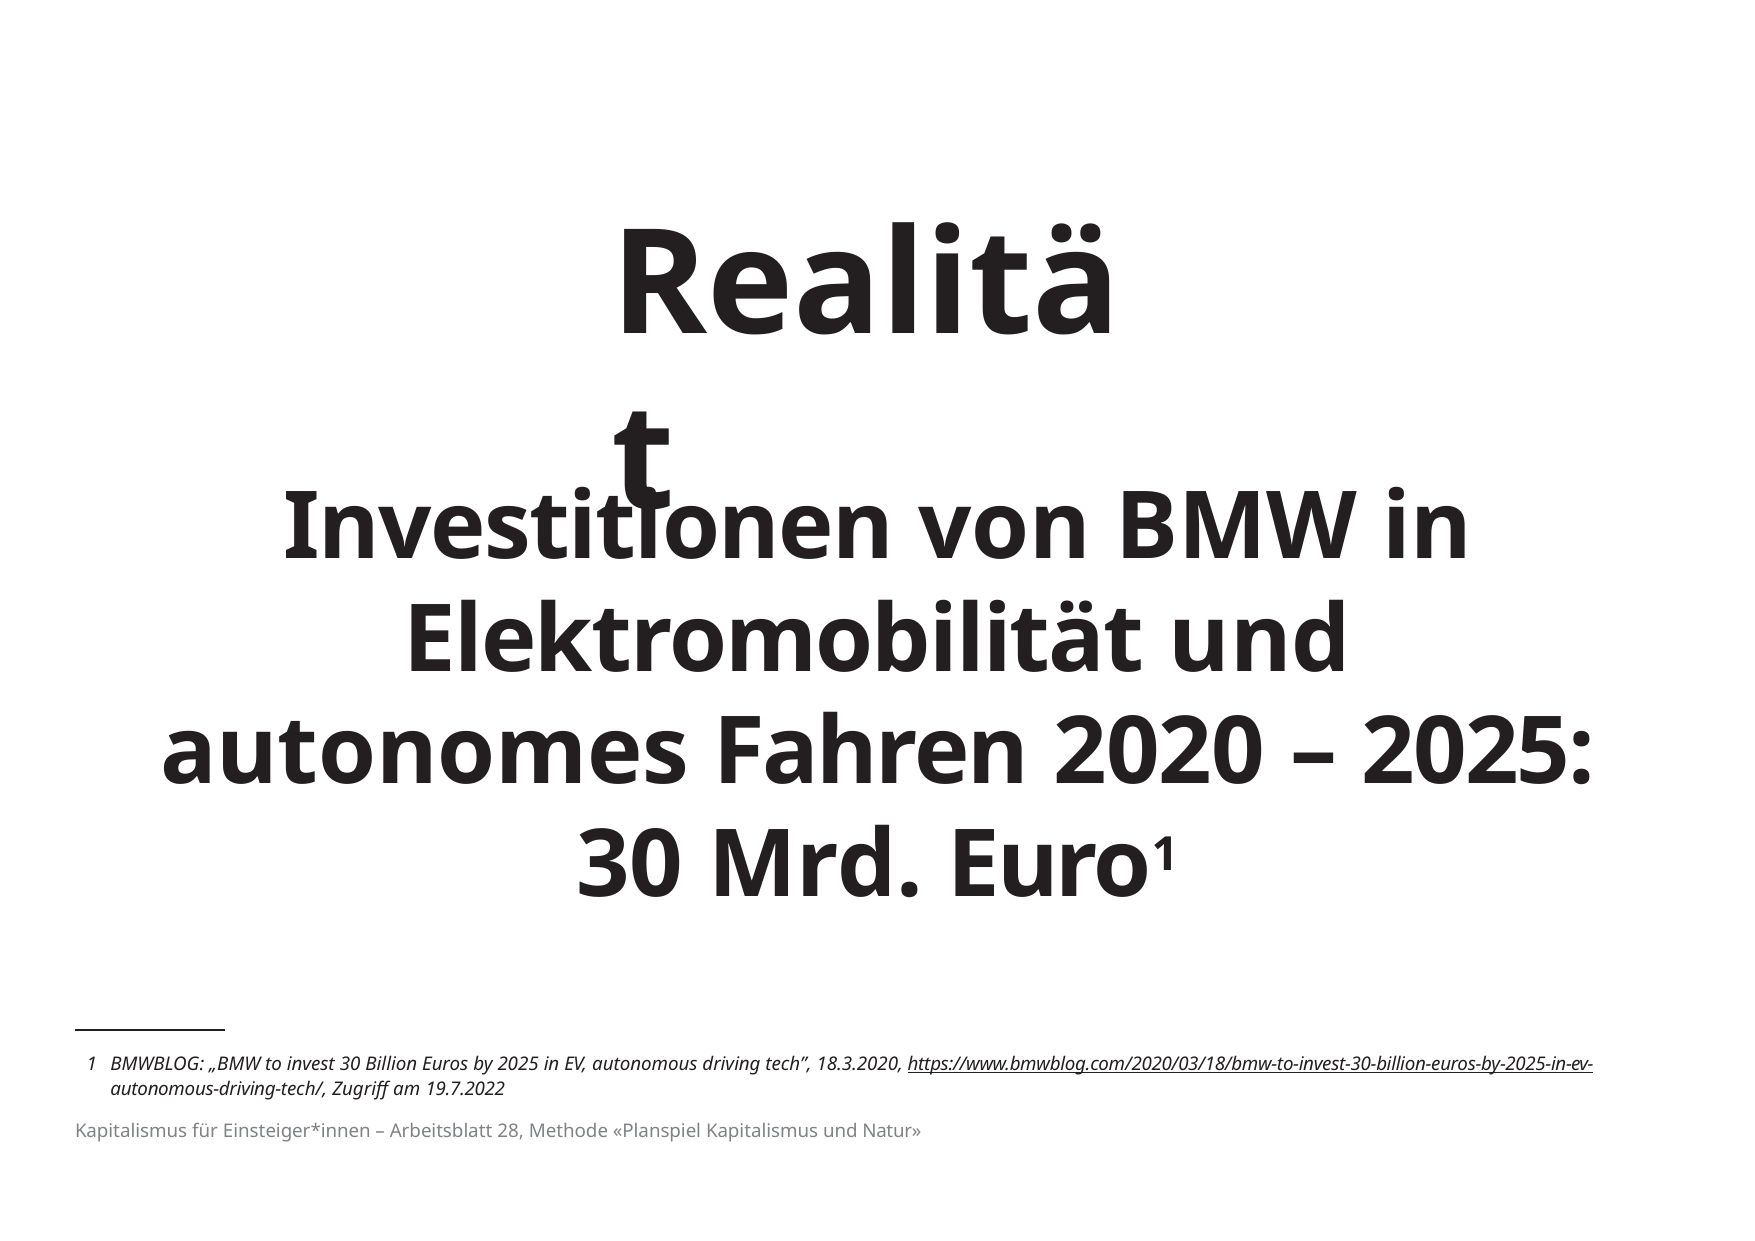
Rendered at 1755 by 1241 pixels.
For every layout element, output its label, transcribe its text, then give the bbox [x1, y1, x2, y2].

slide_number Kapitalismus für Einsteiger*innen – Arbeitsblatt 28, Methode «Planspiel Kapitalismus und Natur» [72, 1118, 1490, 1241]
text_box Realität [609, 185, 1145, 462]
text_box 1 BMWBLOG: „BMW to invest 30 Billion Euros by 2025 in EV, autonomous driving tech”, 18.3.2020, https://www.bmwblog.com/2020/03/18/bmw-to-invest-30-billion-euros-by-2025-in-ev- autonomous-driving-tech/, Zugriff am 19.7.2022 [84, 1049, 1678, 1100]
text_box Investitionen von BMW in Elektromobilität und autonomes Fahren 2020 – 2025: 30 Mrd. Euro1 [141, 462, 1613, 915]
